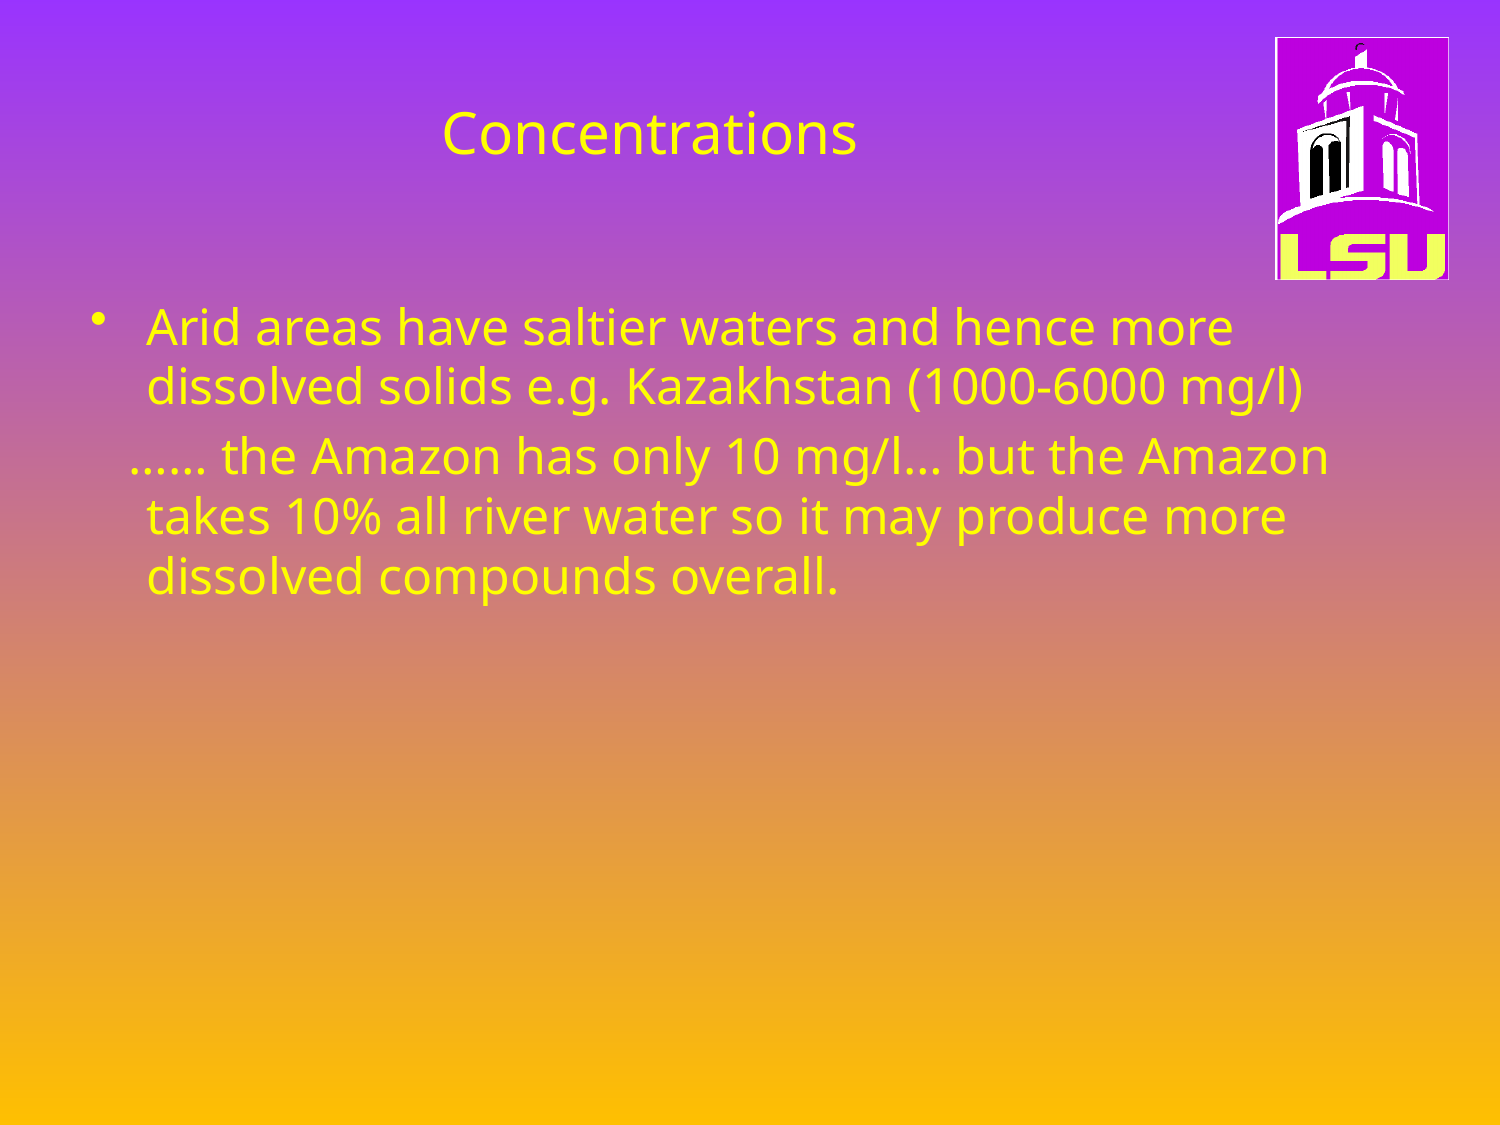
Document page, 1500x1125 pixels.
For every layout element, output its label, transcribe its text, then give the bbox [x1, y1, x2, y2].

picture [1275, 37, 1449, 280]
list Arid areas have saltier waters and hence more dissolved solids e.g. Kazakhstan (1000-6000 mg/l) …… the Amazon has only 10 mg/l… but the Amazon takes 10% all river water so it may produce more dissolved compounds overall. [74, 287, 1451, 993]
title Concentrations [74, 49, 1226, 213]
